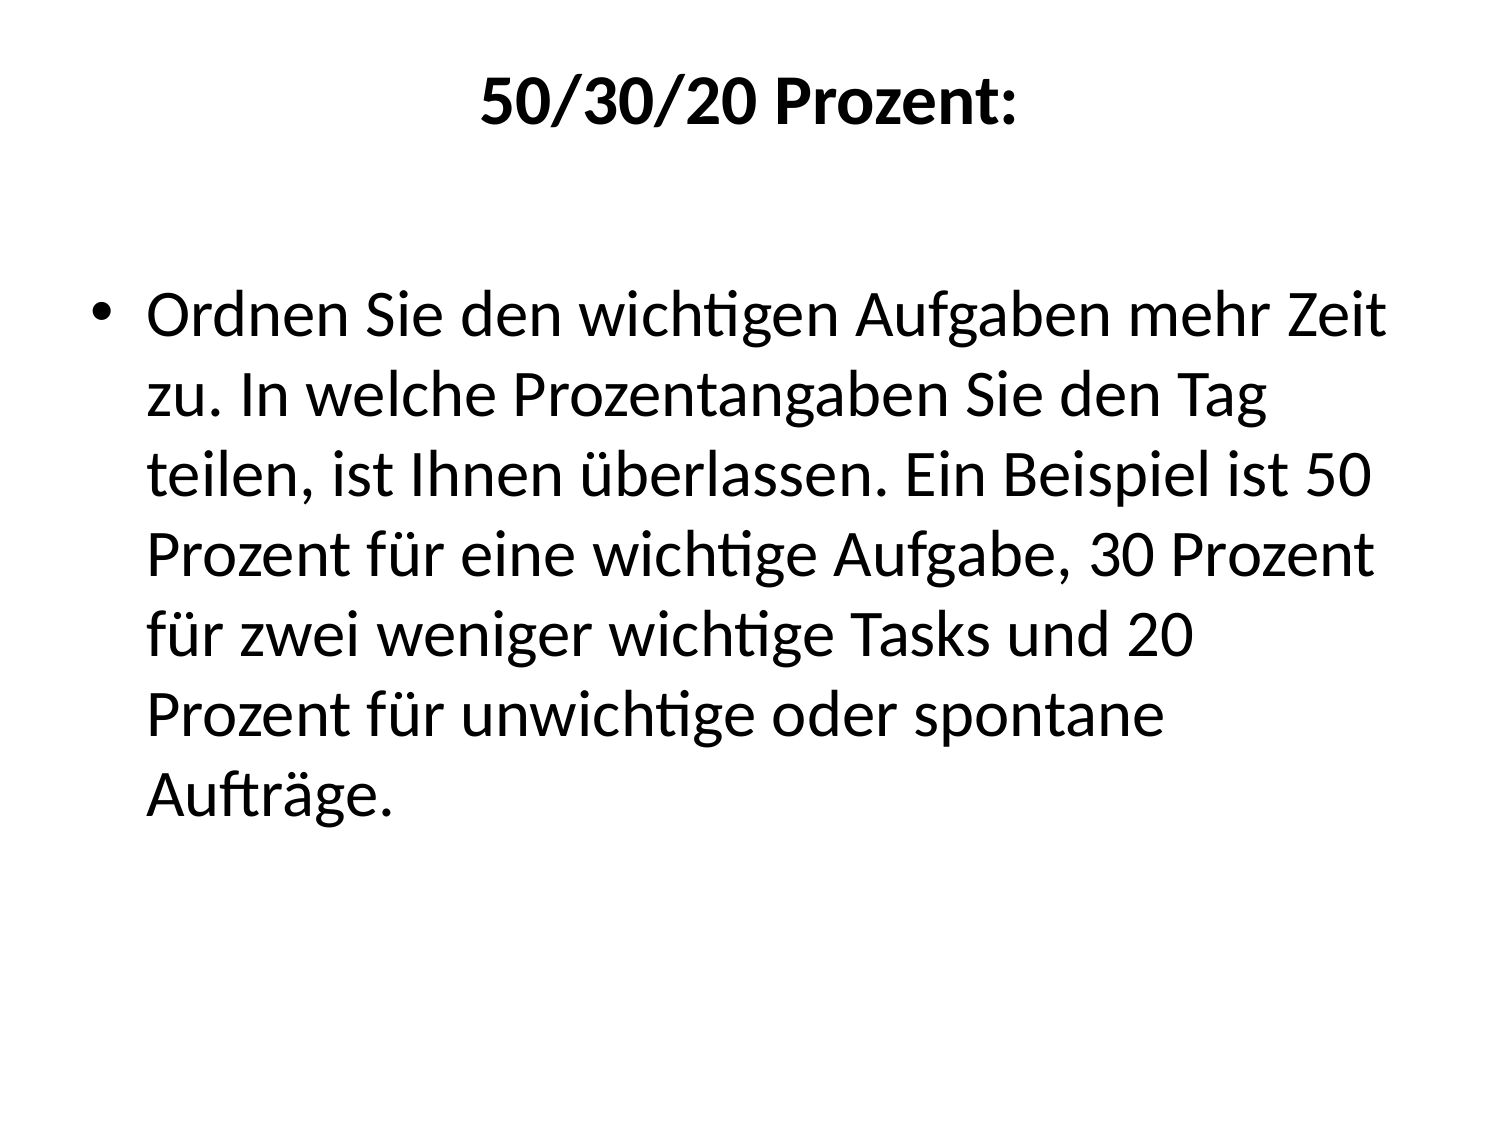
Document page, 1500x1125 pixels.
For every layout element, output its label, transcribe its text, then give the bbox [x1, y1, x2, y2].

list Ordnen Sie den wichtigen Aufgaben mehr Zeit zu. In welche Prozentangaben Sie den Tag teilen, ist Ihnen überlassen. Ein Beispiel ist 50 Prozent für eine wichtige Aufgabe, 30 Prozent für zwei weniger wichtige Tasks und 20 Prozent für unwichtige oder spontane Aufträge. [75, 262, 1425, 1005]
title 50/30/20 Prozent: [75, 45, 1425, 233]
